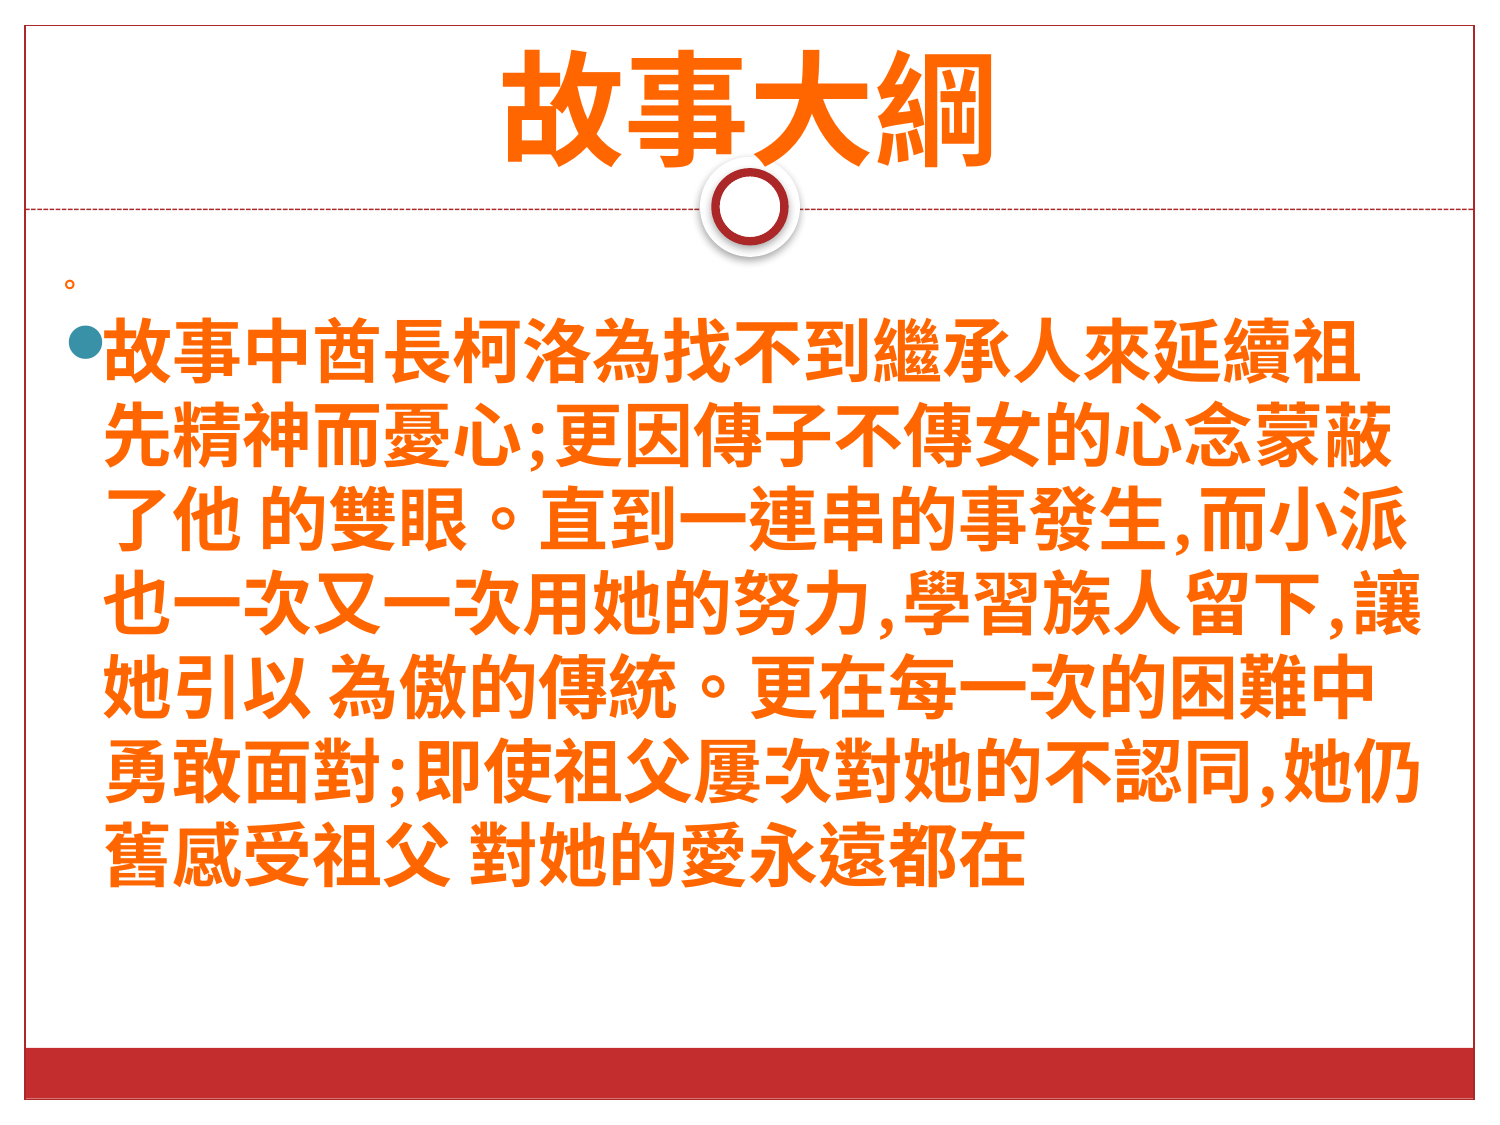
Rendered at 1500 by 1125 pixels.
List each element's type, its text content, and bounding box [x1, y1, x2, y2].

list 。 故事中酋長柯洛為找不到繼承人來延續祖先精神而憂心;更因傳子不傳女的心念蒙蔽了他 的雙眼。直到一連串的事發生,而小派也一次又一次用她的努力,學習族人留下,讓她引以 為傲的傳統。更在每一次的困難中勇敢面對;即使祖父屢次對她的不認同,她仍舊感受祖父 對她的愛永遠都在 [49, 250, 1445, 1001]
title 故事大綱 [49, 37, 1450, 189]
